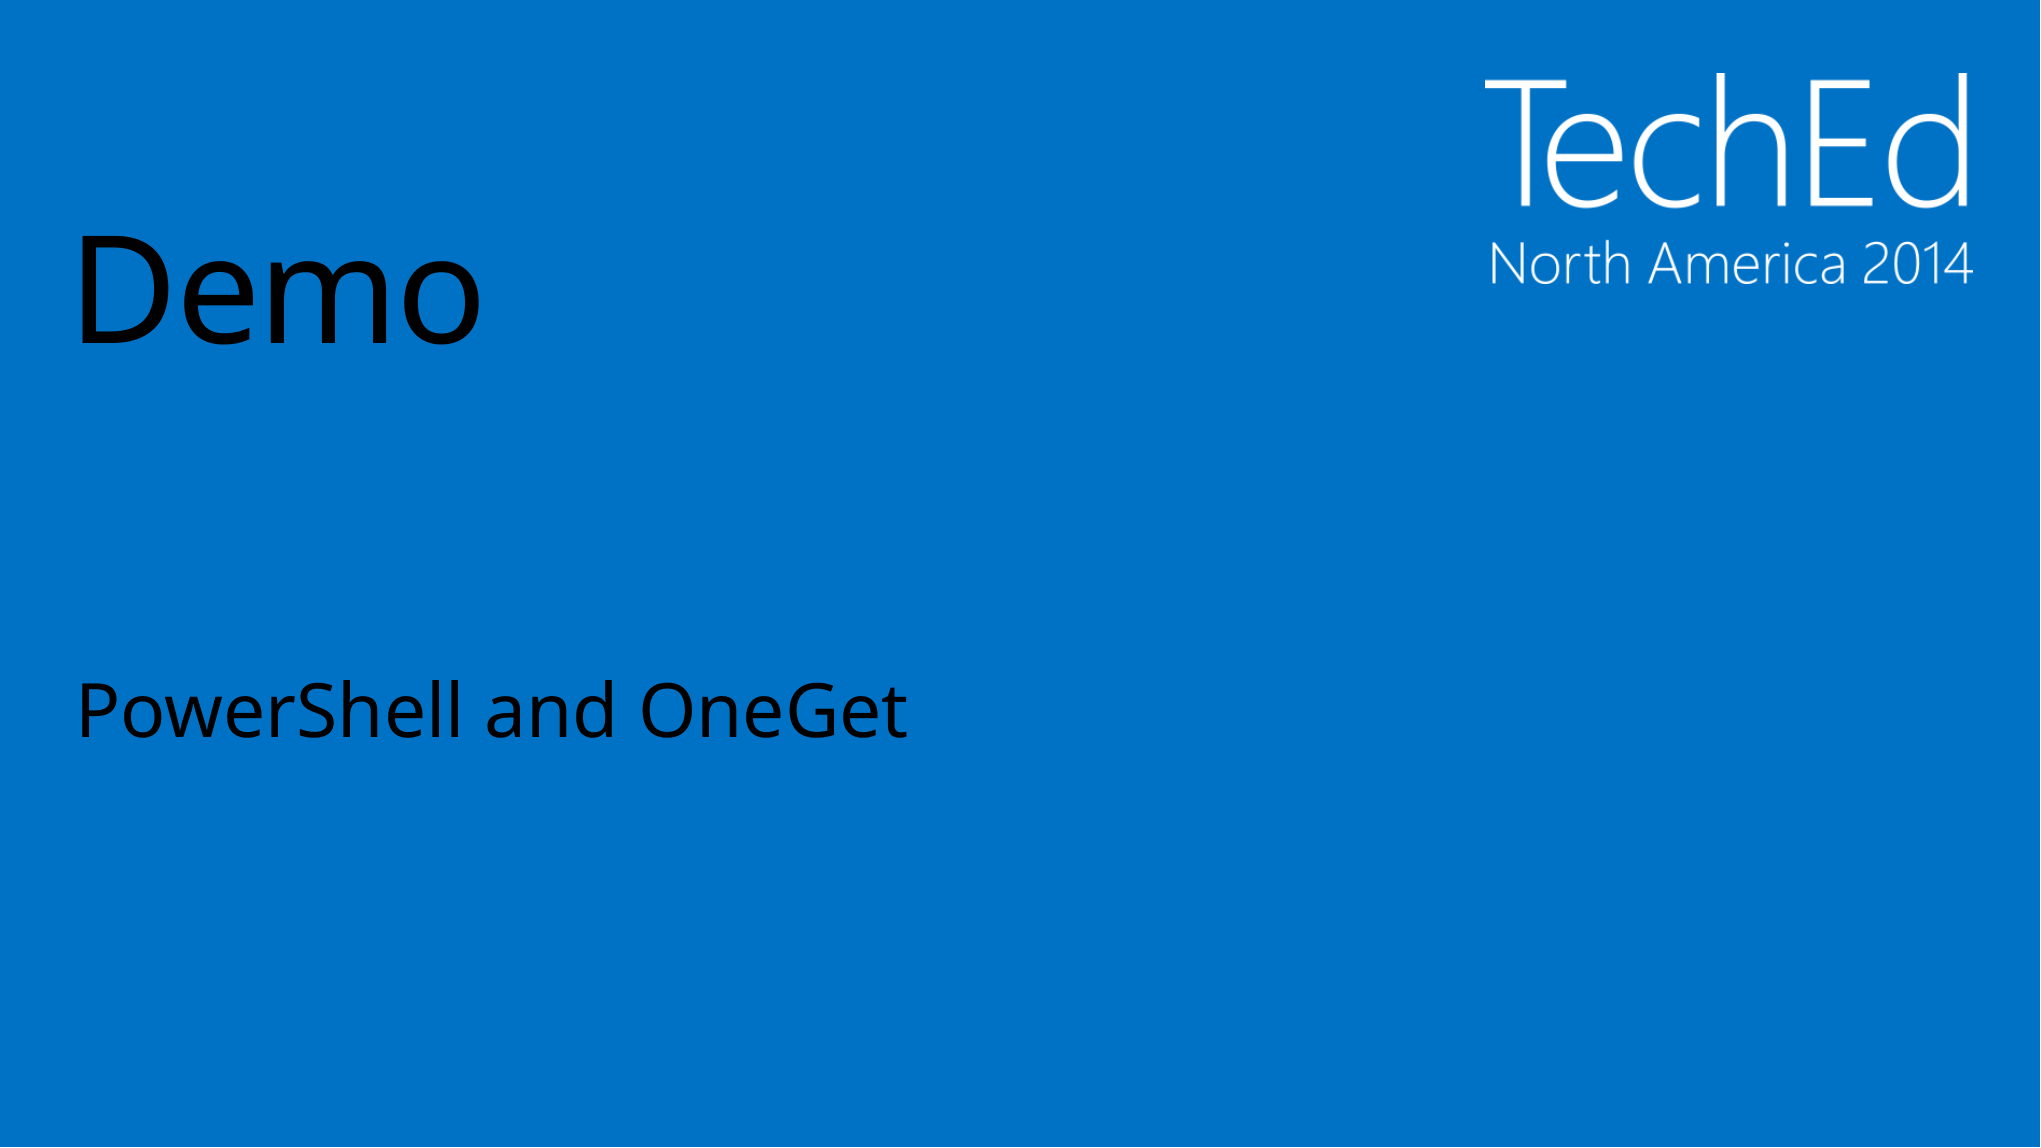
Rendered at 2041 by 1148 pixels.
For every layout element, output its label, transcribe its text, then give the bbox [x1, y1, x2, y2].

picture [1485, 73, 1973, 284]
list PowerShell and OneGet [45, 648, 1396, 949]
title Demo [45, 198, 1396, 648]
